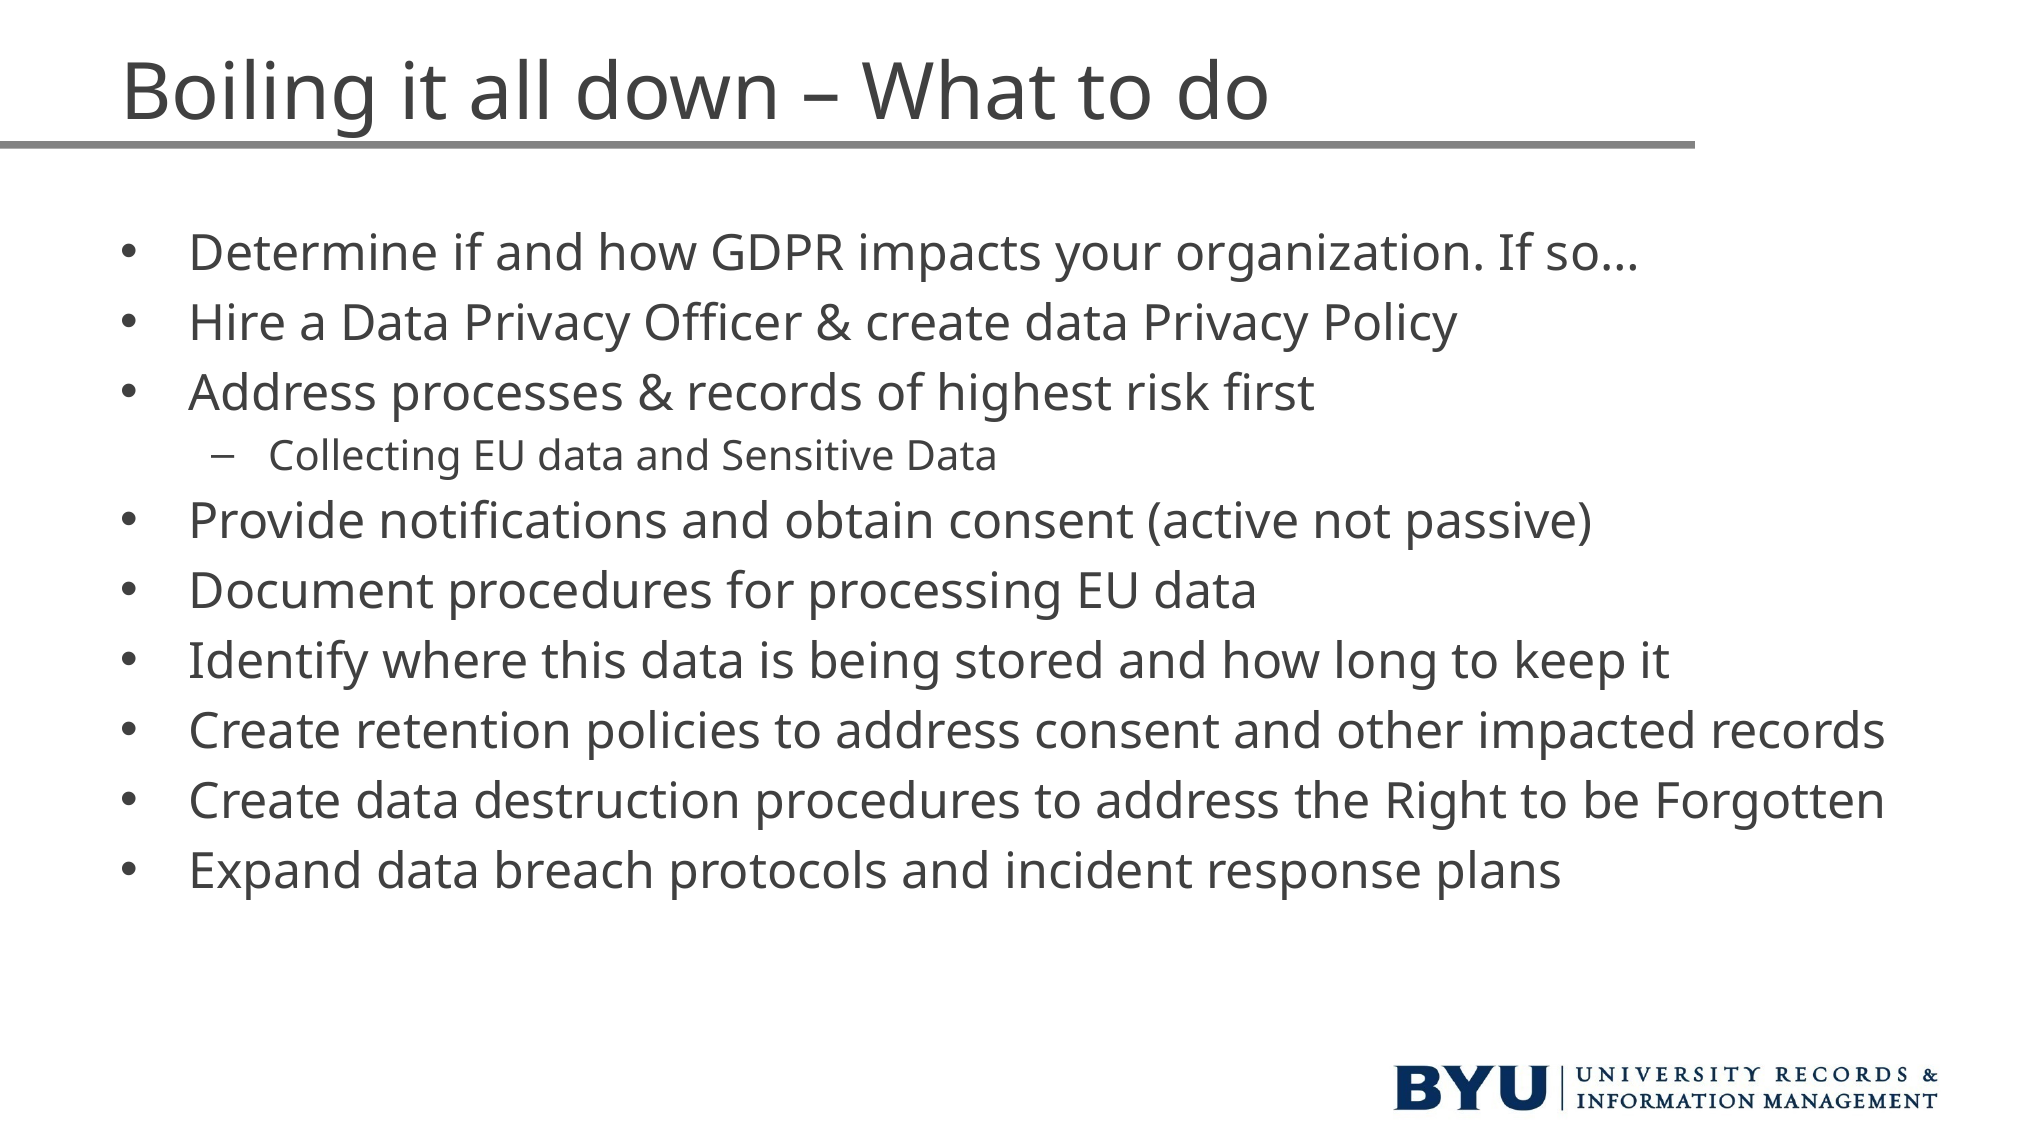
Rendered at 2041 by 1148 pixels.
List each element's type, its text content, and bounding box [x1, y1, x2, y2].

title Boiling it all down – What to do [101, 23, 1696, 152]
list Determine if and how GDPR impacts your organization. If so… Hire a Data Privacy Officer & create data Privacy Policy Address processes & records of highest risk first Collecting EU data and Sensitive Data Provide notifications and obtain consent (active not passive) Document procedures for processing EU data Identify where this data is being stored and how long to keep it Create retention policies to address consent and other impacted records Create data destruction procedures to address the Right to be Forgotten Expand data breach protocols and incident response plans [101, 211, 1921, 1025]
picture [1382, 1053, 1950, 1122]
